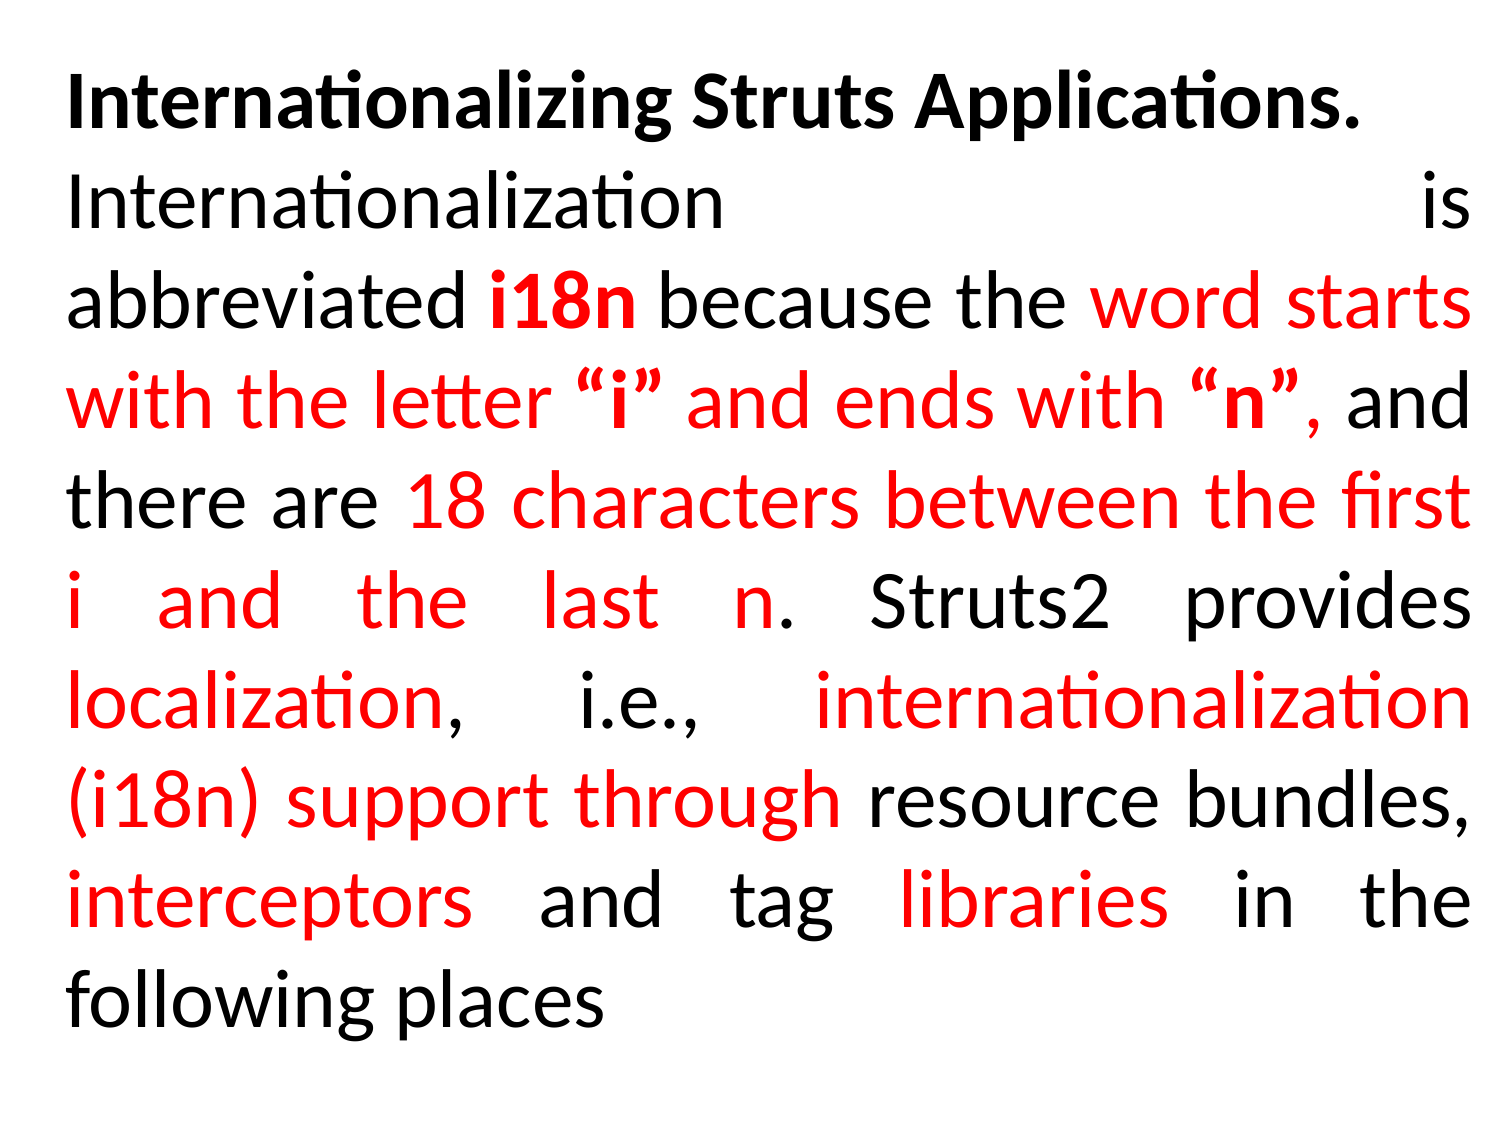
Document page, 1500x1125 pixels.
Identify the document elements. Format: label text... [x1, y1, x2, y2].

text_box Internationalizing Struts Applications. Internationalization is abbreviated i18n because the word starts with the letter “i” and ends with “n”, and there are 18 characters between the first i and the last n. Struts2 provides localization, i.e., internationalization (i18n) support through resource bundles, interceptors and tag libraries in the following places [50, 37, 1488, 1052]
